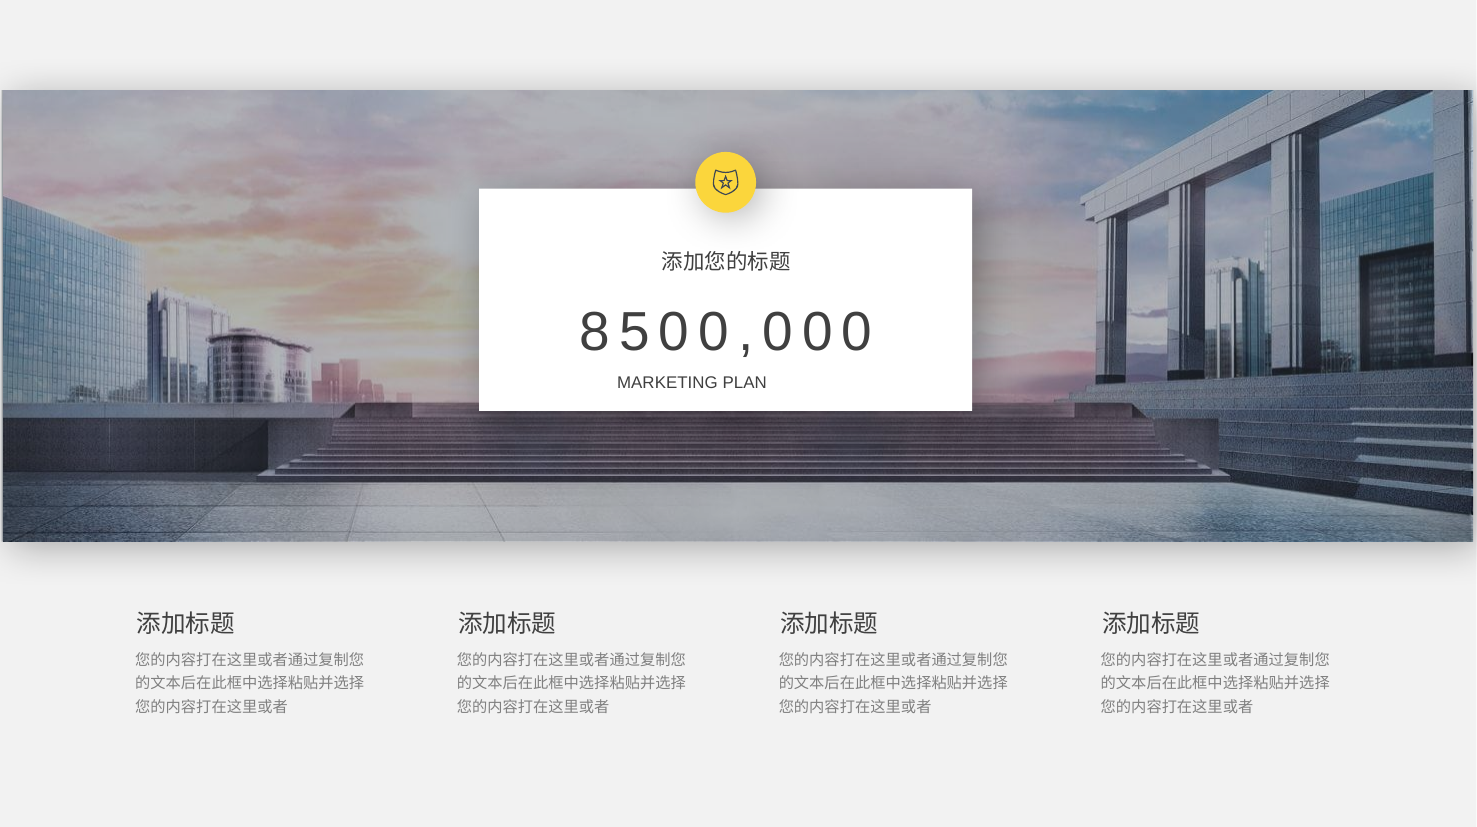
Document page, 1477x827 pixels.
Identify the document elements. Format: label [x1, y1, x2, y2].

text_box [447, 593, 691, 717]
text_box [769, 593, 1013, 717]
text_box [478, 151, 973, 412]
text_box [125, 593, 369, 717]
text_box [1090, 593, 1335, 717]
text_box [0, 88, 1474, 544]
